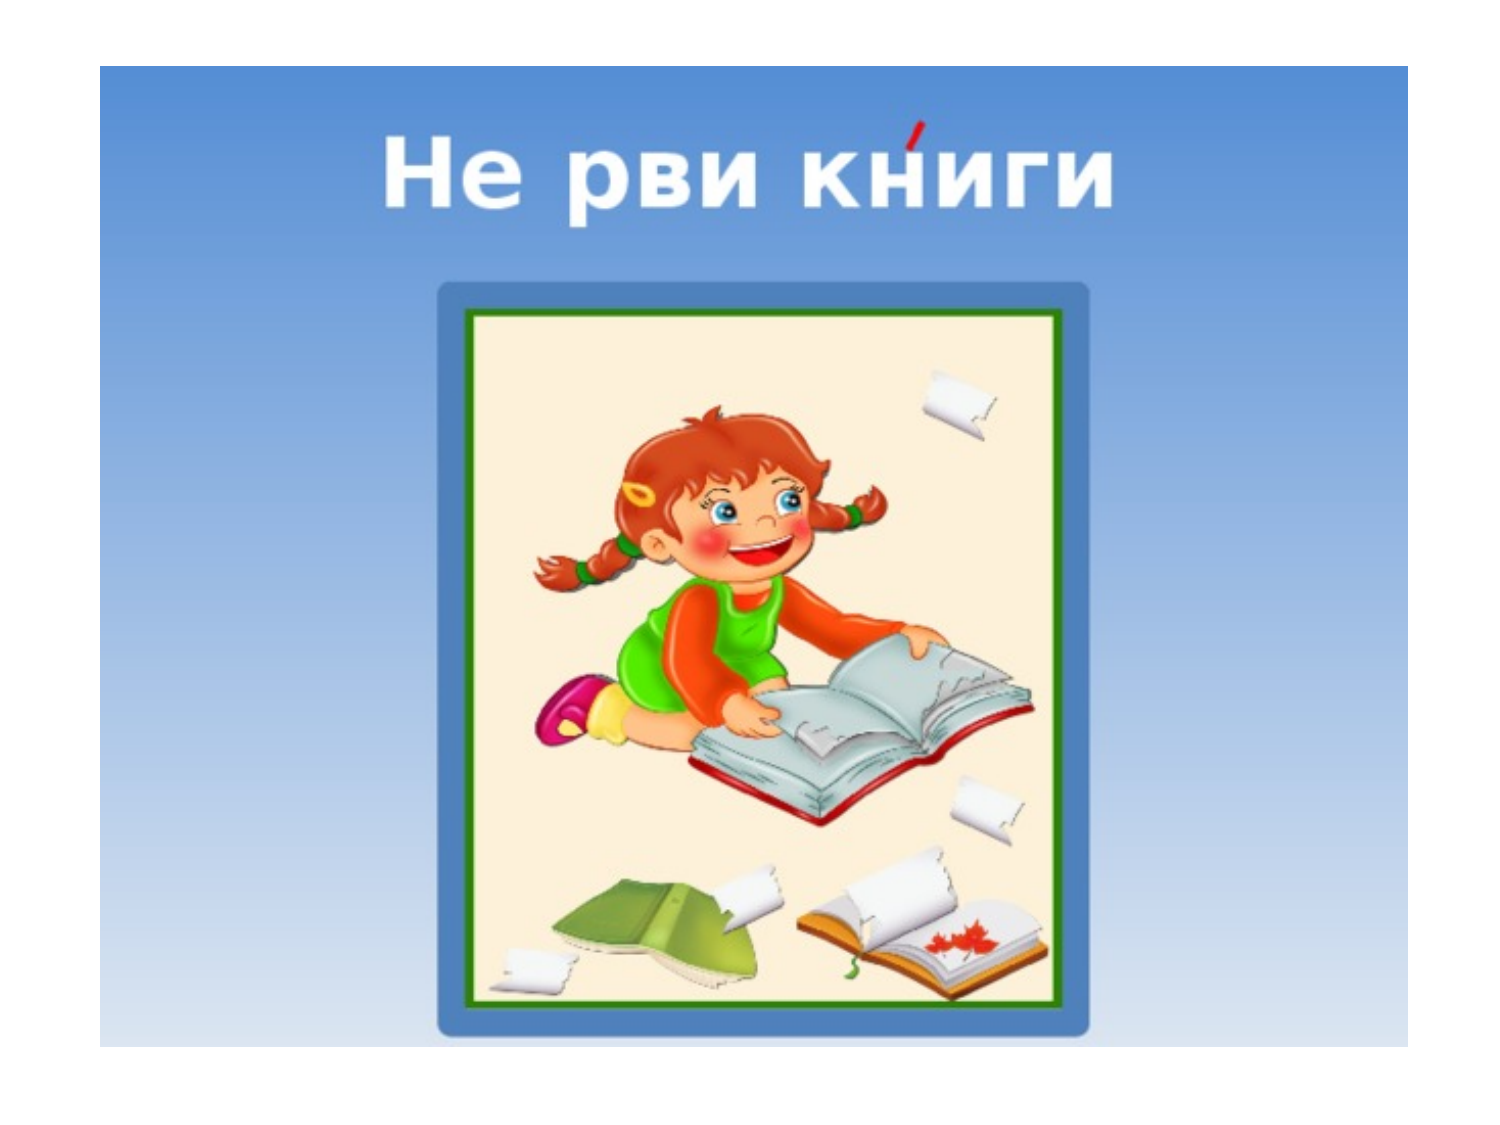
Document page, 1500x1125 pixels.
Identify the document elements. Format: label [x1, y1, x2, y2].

list [100, 66, 1408, 1047]
